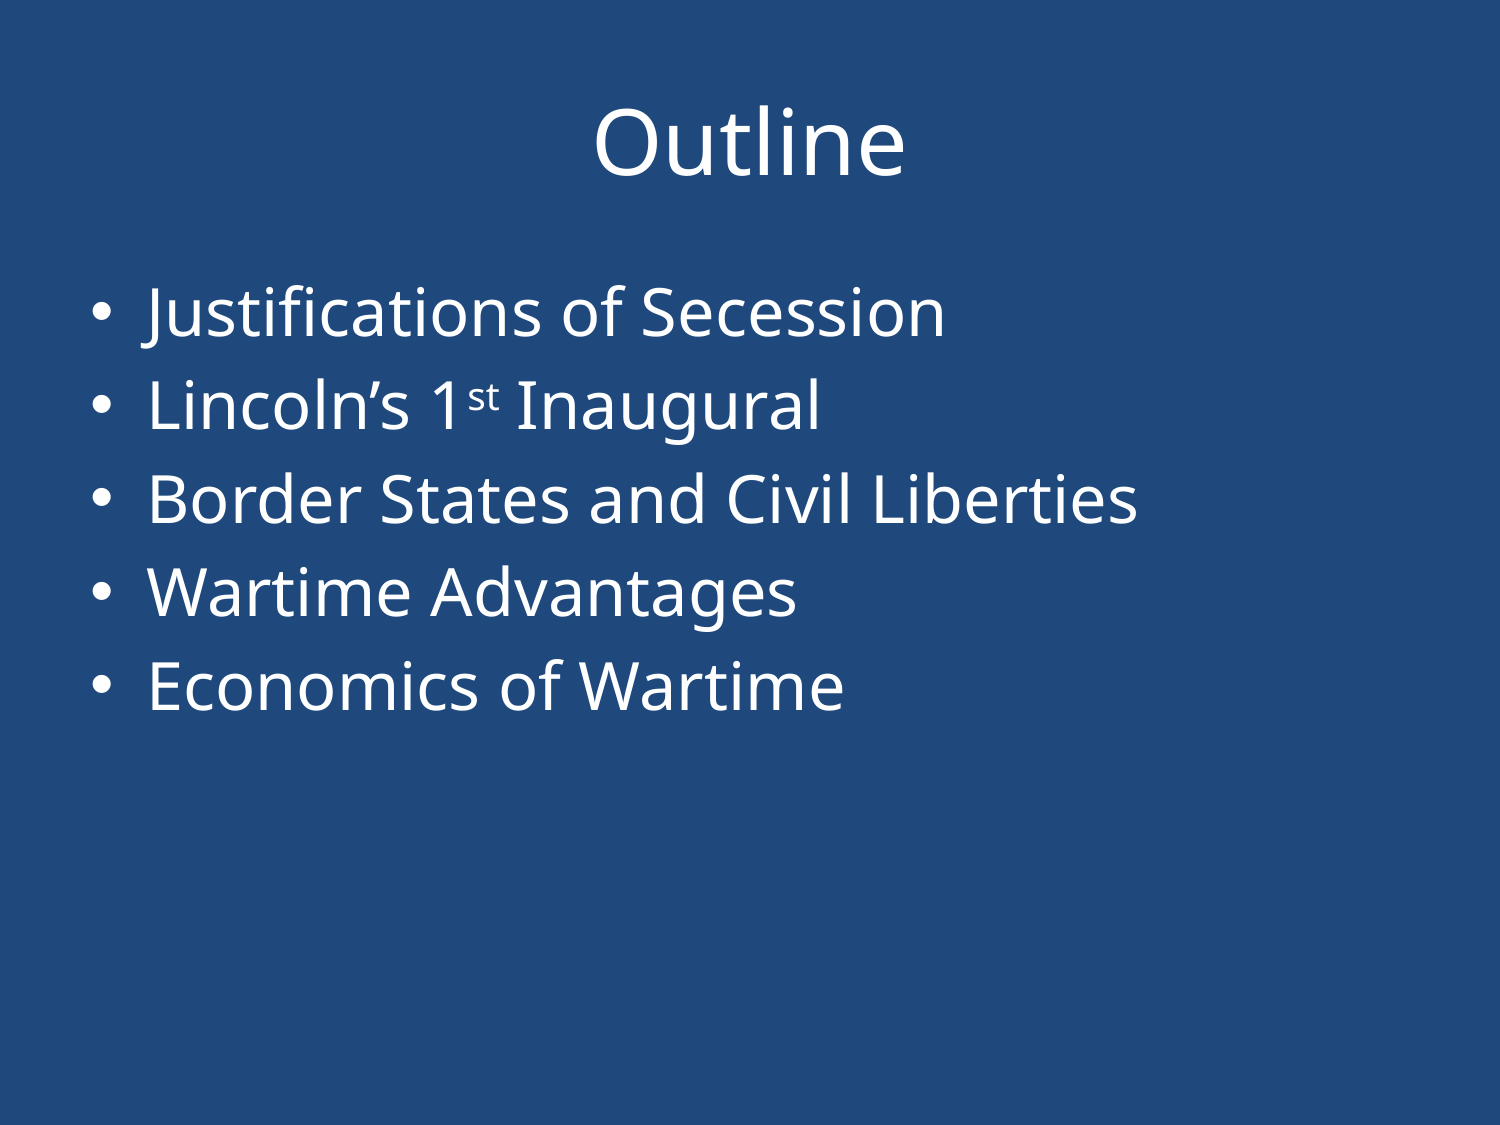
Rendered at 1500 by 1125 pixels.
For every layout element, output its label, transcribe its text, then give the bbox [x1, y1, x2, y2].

list Justifications of Secession Lincoln’s 1st Inaugural Border States and Civil Liberties Wartime Advantages Economics of Wartime [75, 262, 1425, 1005]
title Outline [75, 45, 1425, 233]
